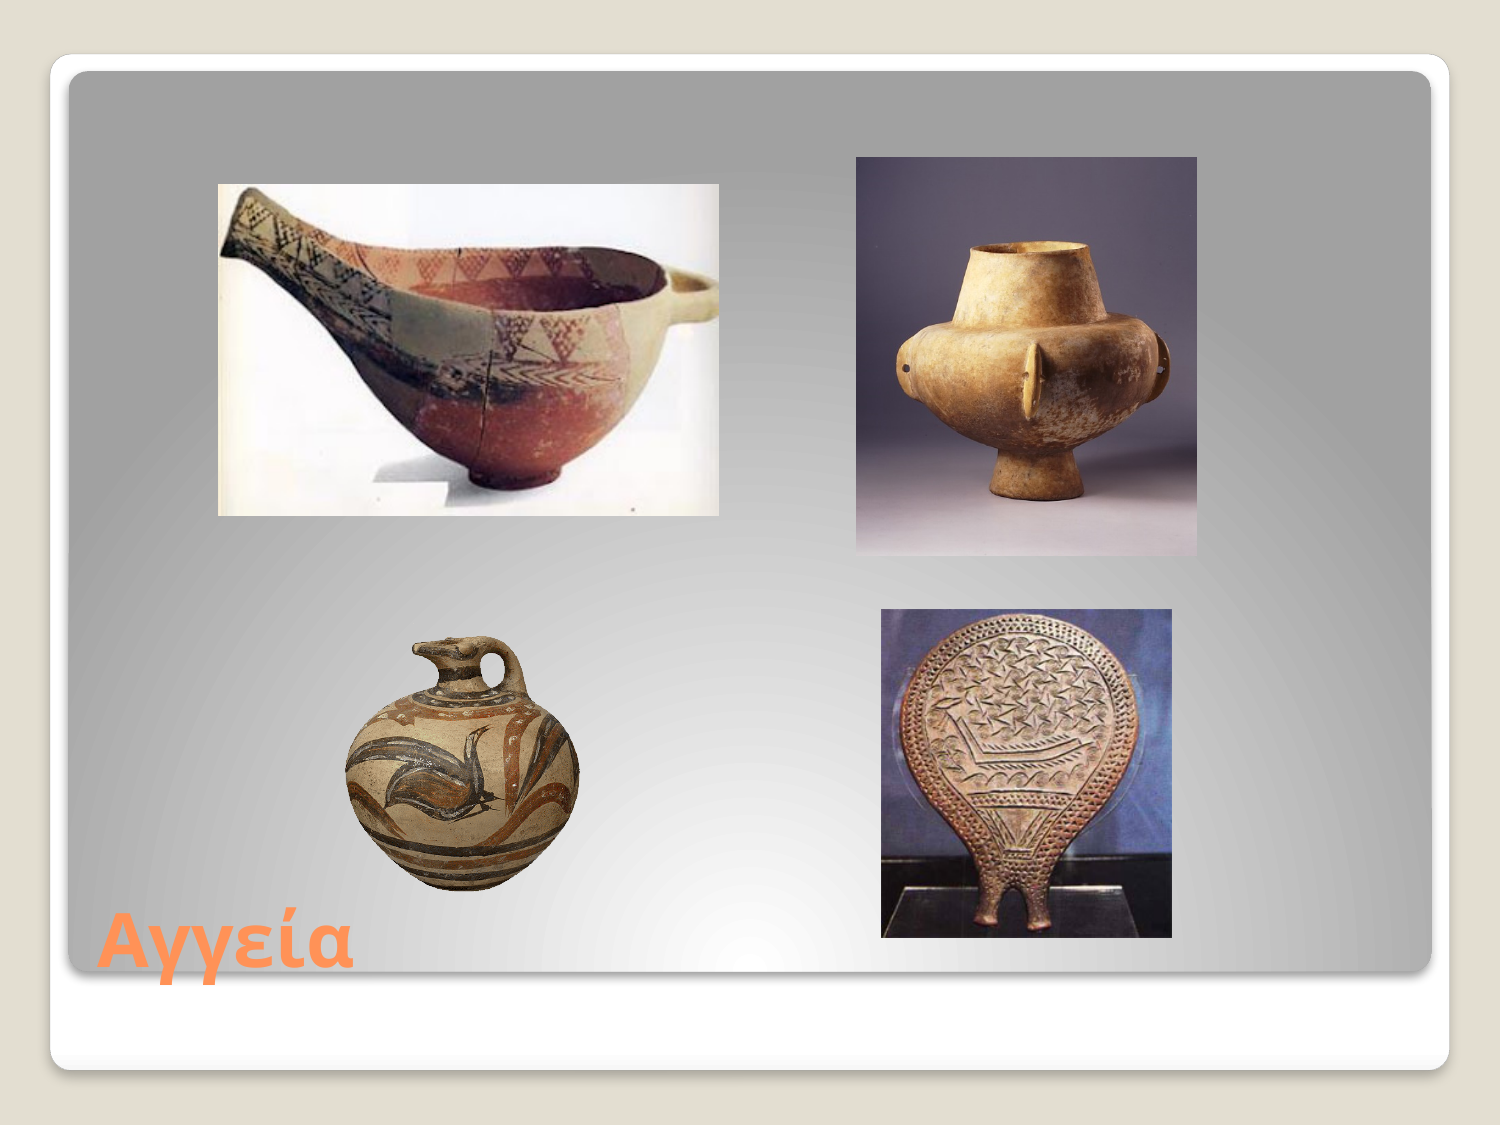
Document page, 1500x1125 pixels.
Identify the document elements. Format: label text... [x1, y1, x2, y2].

picture [218, 184, 719, 516]
title Αγγεία [82, 817, 1425, 990]
picture [855, 156, 1198, 556]
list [209, 621, 714, 902]
picture [880, 608, 1173, 938]
